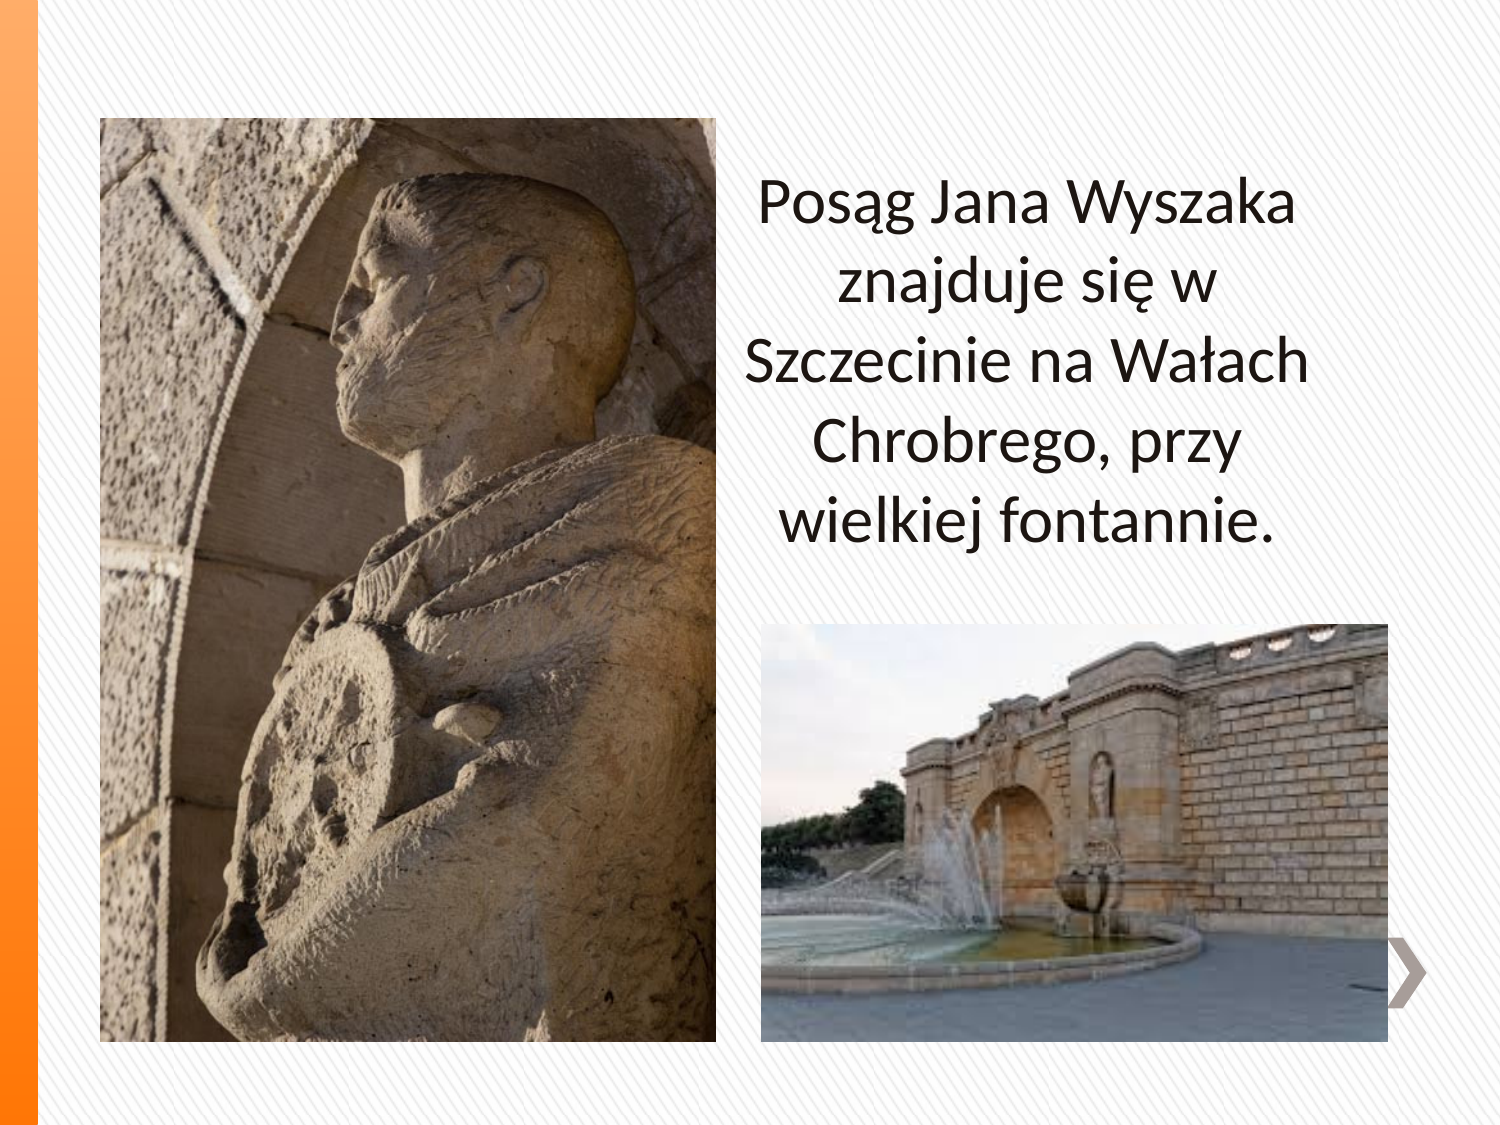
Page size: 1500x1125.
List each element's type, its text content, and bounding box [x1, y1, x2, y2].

picture [761, 624, 1389, 1042]
text_box Posąg Jana Wyszaka znajduje się w Szczecinie na Wałach Chrobrego, przy wielkiej fontannie. [726, 148, 1329, 564]
picture [100, 118, 716, 1042]
